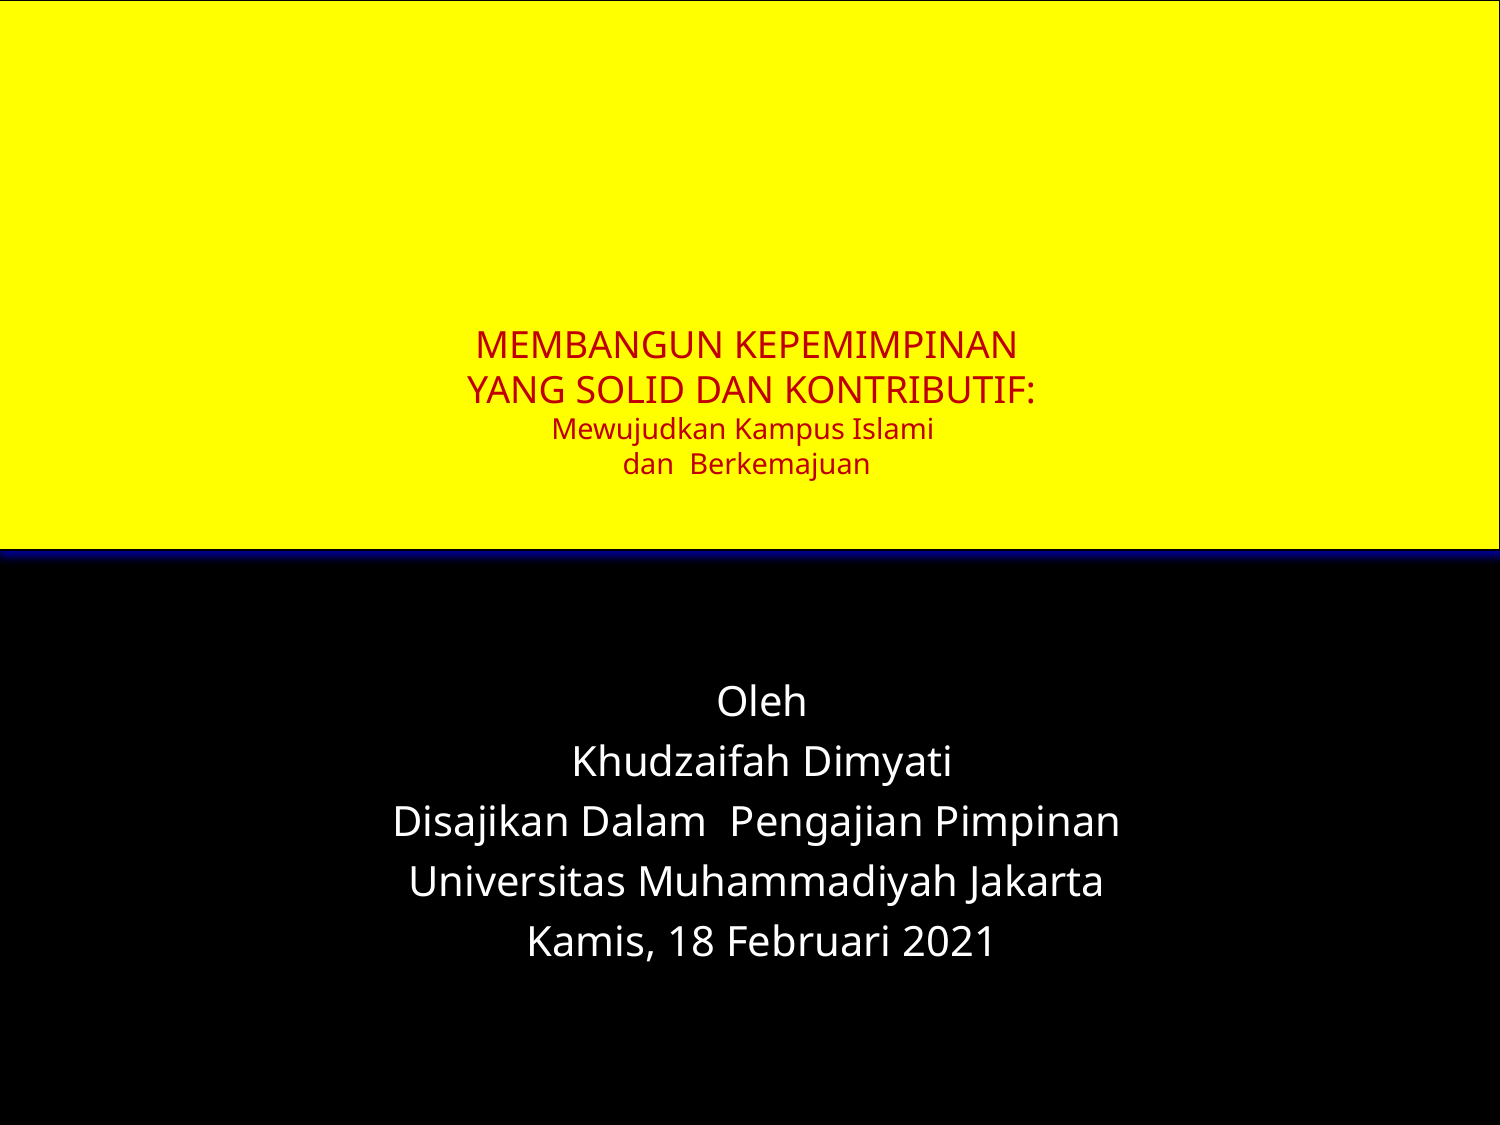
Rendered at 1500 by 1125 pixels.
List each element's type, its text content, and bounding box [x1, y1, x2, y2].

title MEMBANGUN KEPEMIMPINAN YANG SOLID DAN KONTRIBUTIF: Mewujudkan Kampus Islami dan Berkemajuan [0, 0, 1500, 551]
text_box Oleh Khudzaifah Dimyati Disajikan Dalam Pengajian Pimpinan Universitas Muhammadiyah Jakarta Kamis, 18 Februari 2021 [24, 487, 1500, 1033]
